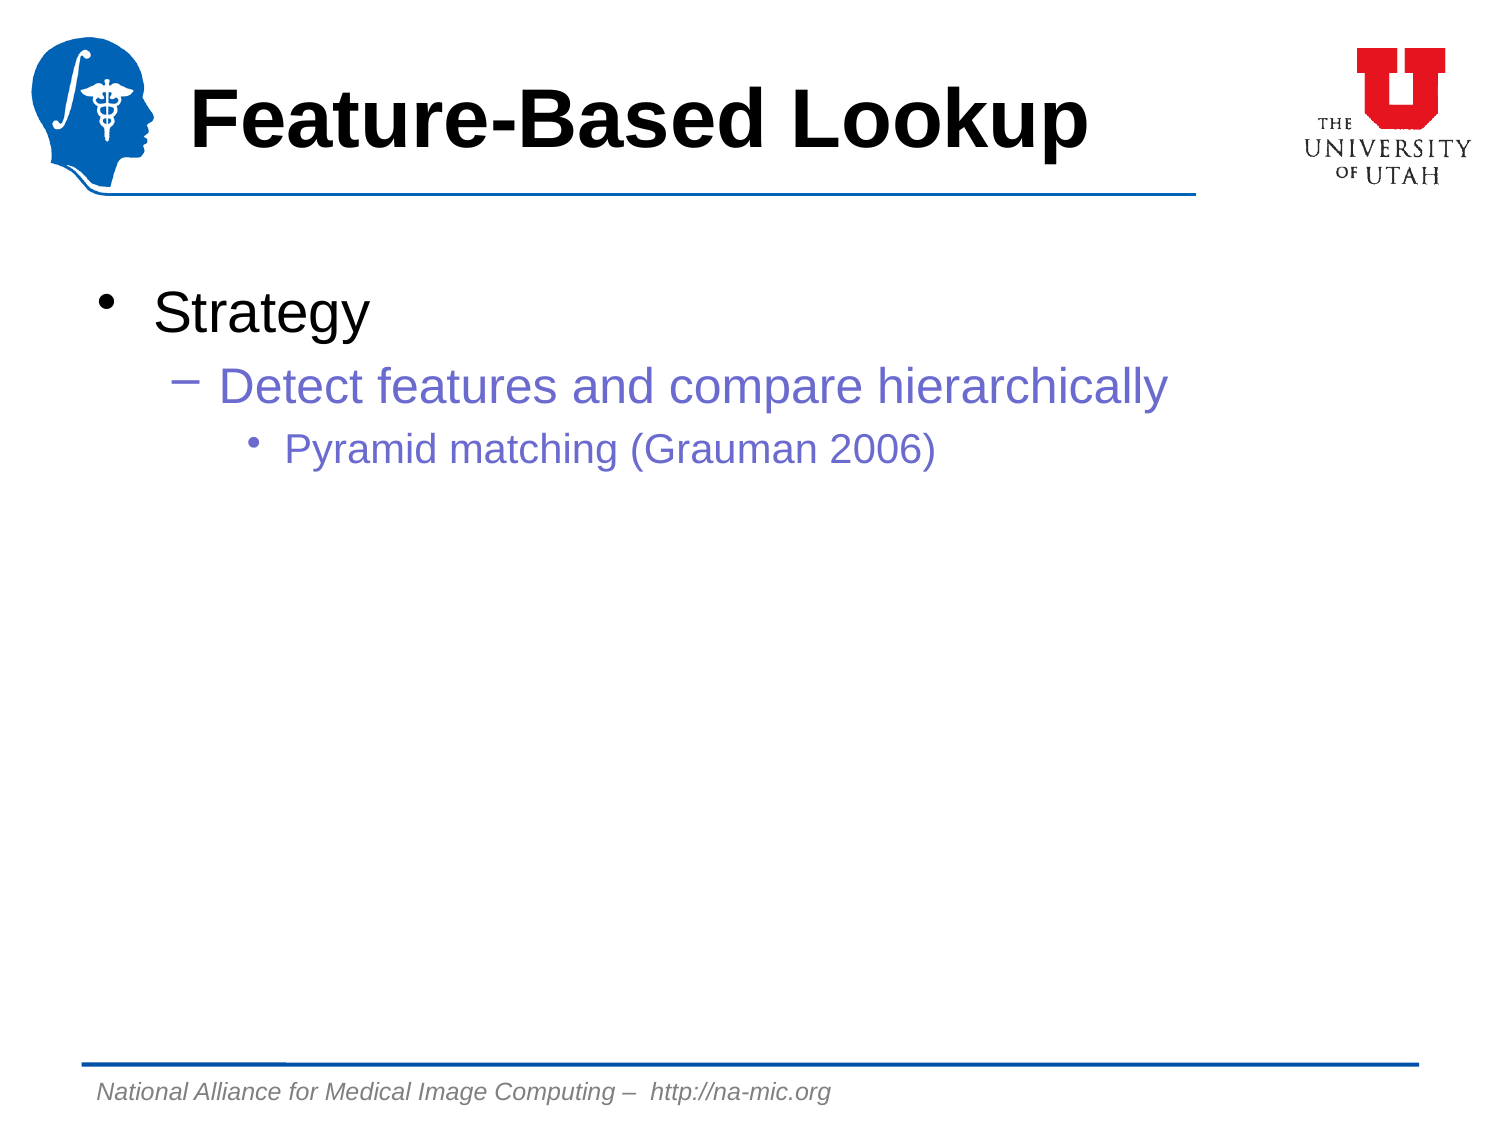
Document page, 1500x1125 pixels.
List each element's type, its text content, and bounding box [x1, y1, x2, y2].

list Strategy Detect features and compare hierarchically Pyramid matching (Grauman 2006) [81, 266, 1420, 967]
title Feature-Based Lookup [174, 20, 1363, 209]
picture [31, 37, 174, 196]
picture [1363, 37, 1480, 198]
